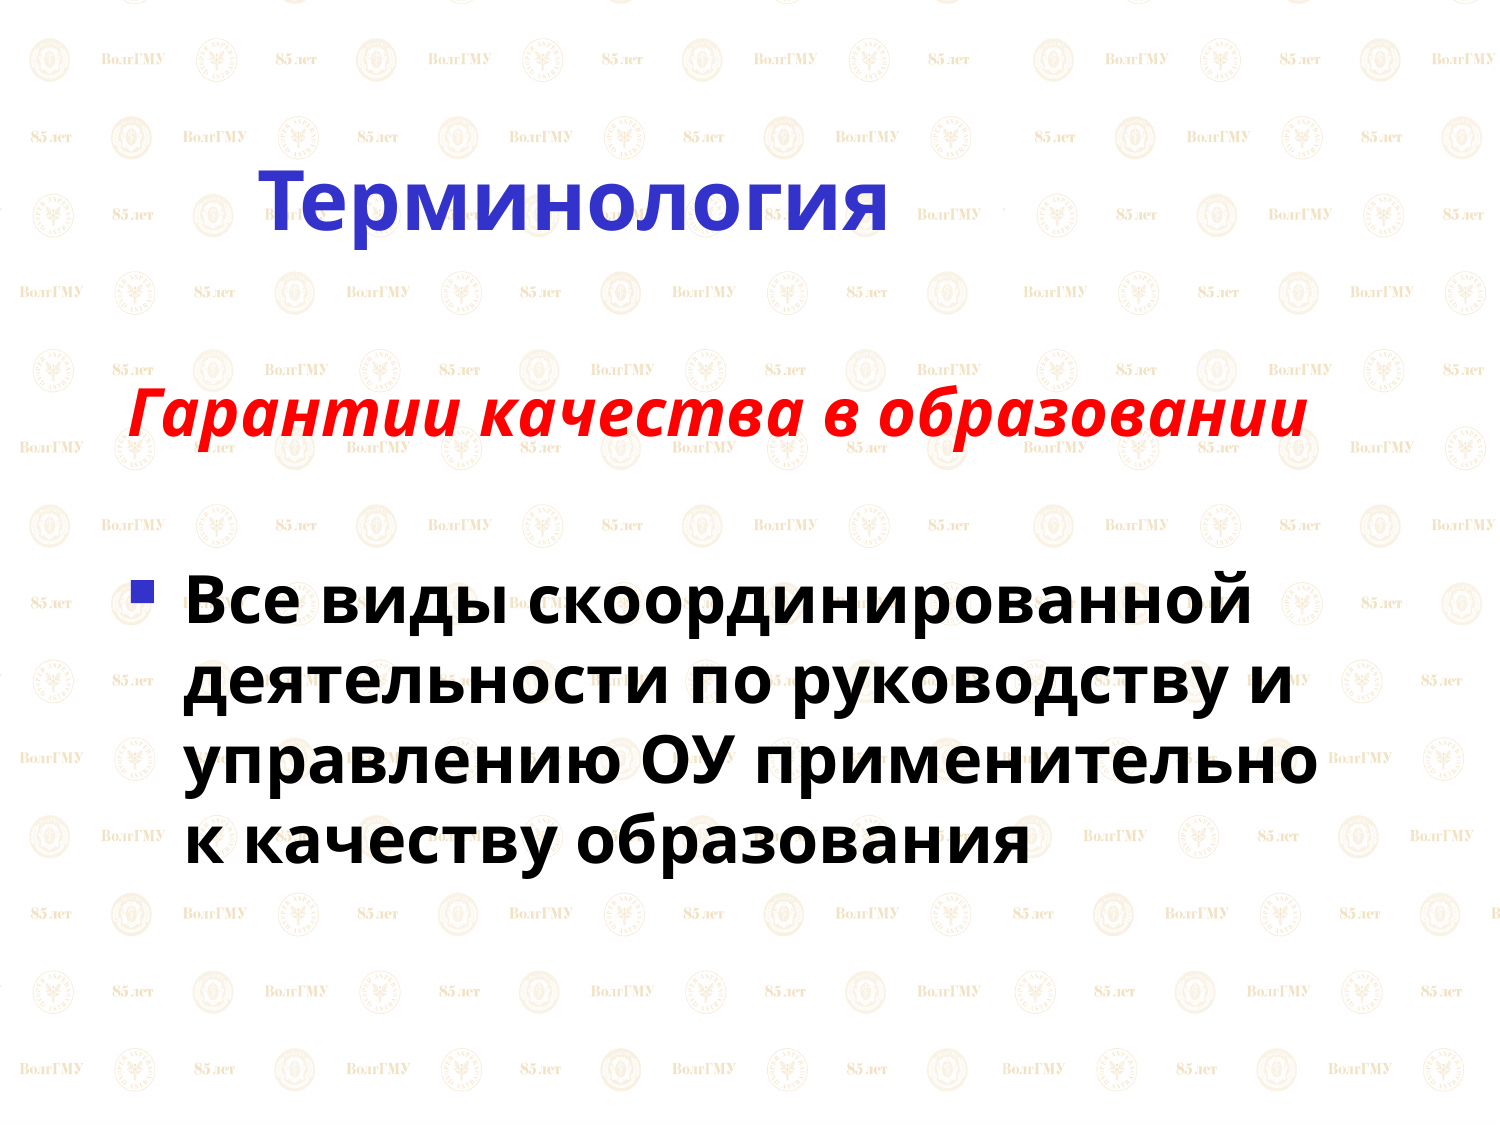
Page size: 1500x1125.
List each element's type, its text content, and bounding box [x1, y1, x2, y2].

picture [0, 0, 1500, 1125]
title Терминология [242, 54, 1305, 255]
list Гарантии качества в образовании Все виды скоординированной деятельности по руководству и управлению ОУ применительно к качеству образования [112, 362, 1388, 1013]
